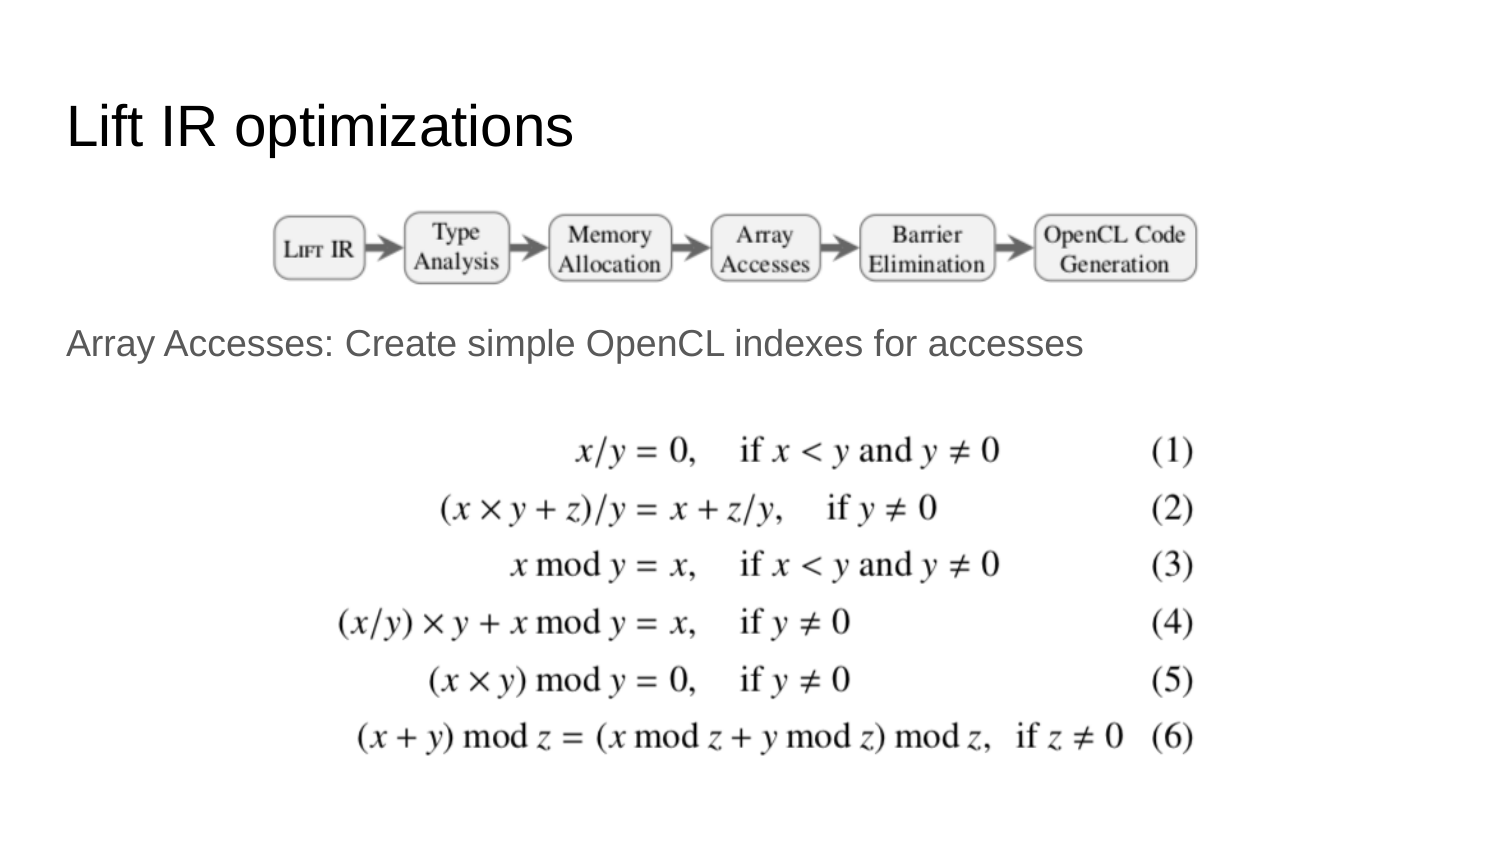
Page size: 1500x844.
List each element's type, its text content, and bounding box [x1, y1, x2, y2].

picture [293, 412, 1206, 771]
list Array Accesses: Create simple OpenCL indexes for accesses [51, 297, 1449, 750]
picture [225, 188, 1222, 291]
title Lift IR optimizations [51, 72, 1449, 167]
